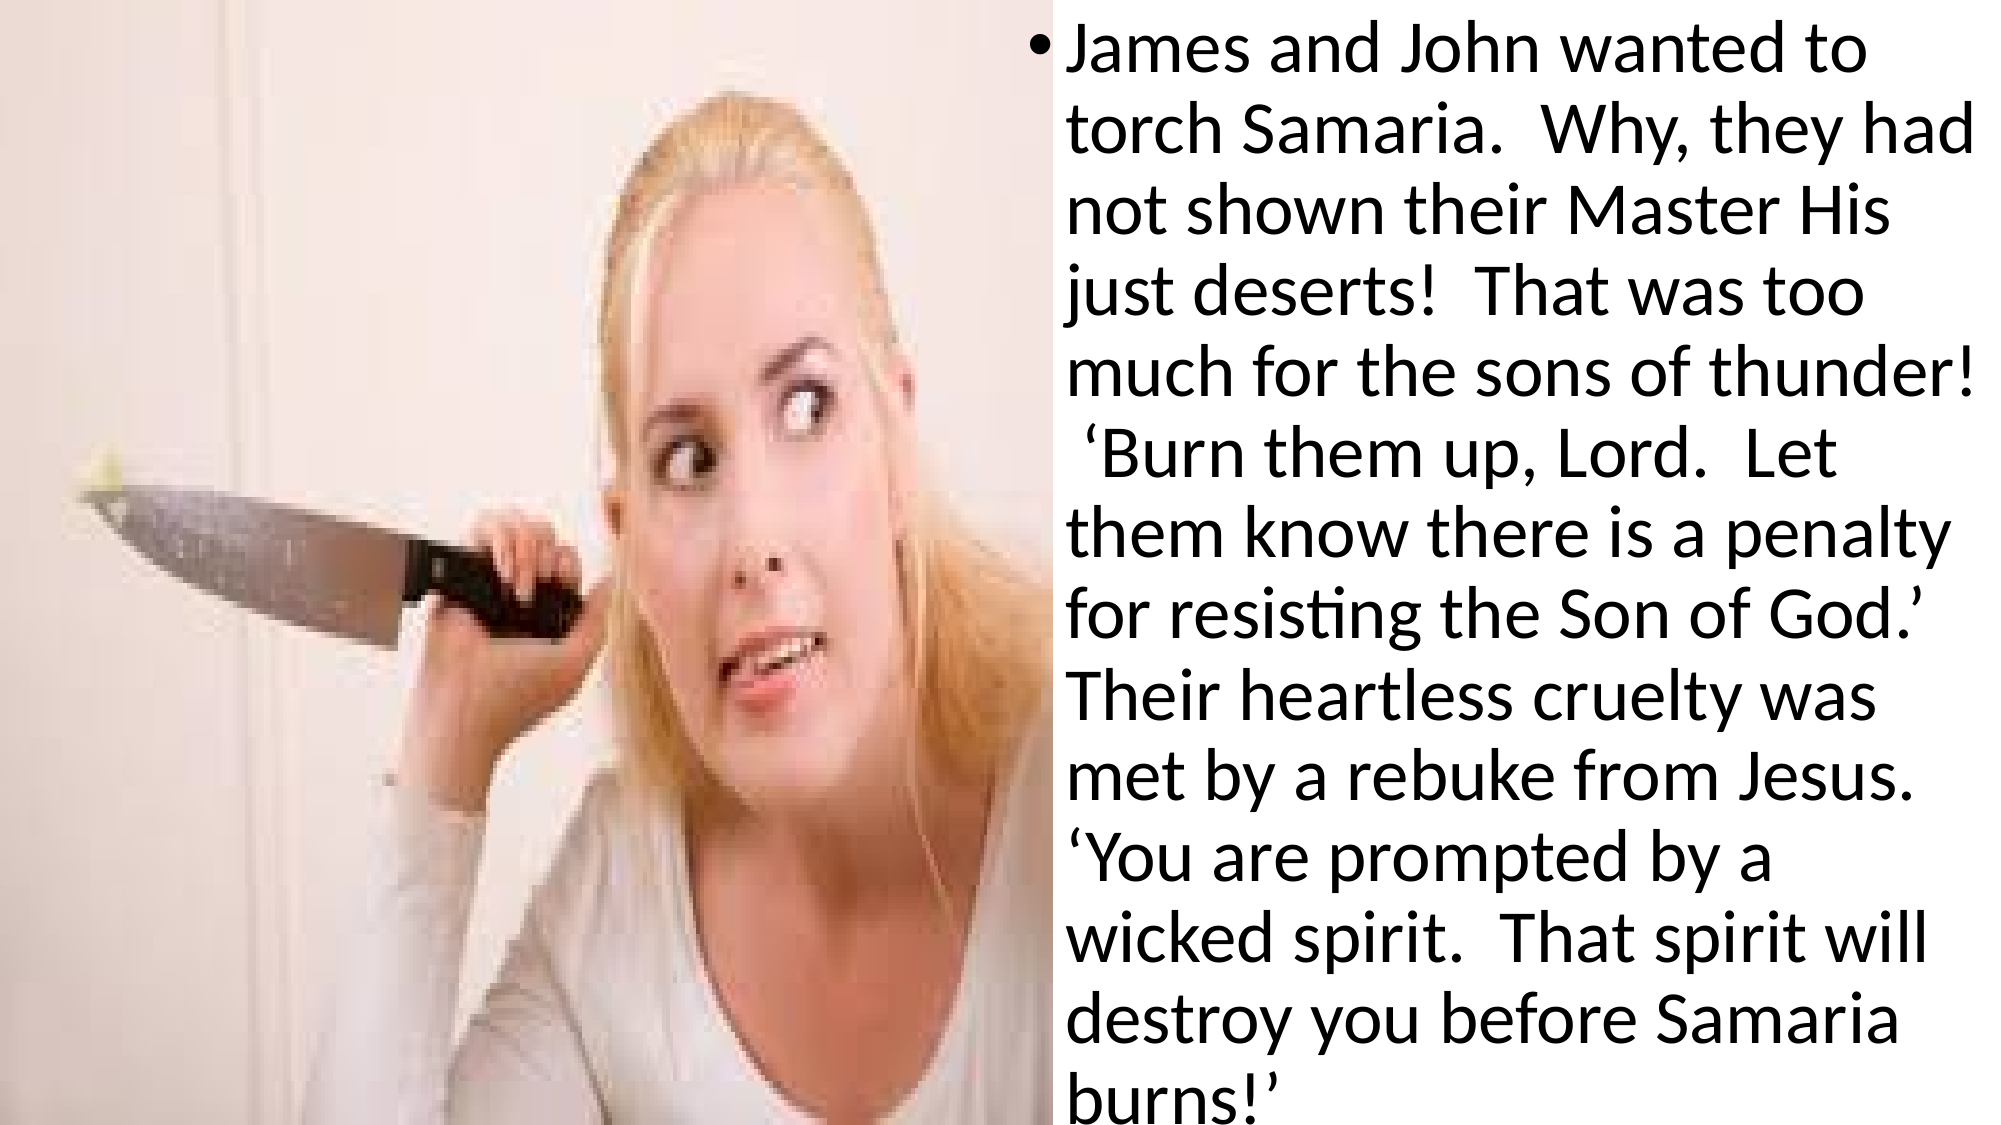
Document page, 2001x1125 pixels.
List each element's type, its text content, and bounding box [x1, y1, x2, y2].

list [0, 0, 1053, 1125]
list James and John wanted to torch Samaria. Why, they had not shown their Master His just deserts! That was too much for the sons of thunder! ‘Burn them up, Lord. Let them know there is a penalty for resisting the Son of God.’ Their heartless cruelty was met by a rebuke from Jesus. ‘You are prompted by a wicked spirit. That spirit will destroy you before Samaria burns!’ [1053, 0, 2000, 1125]
